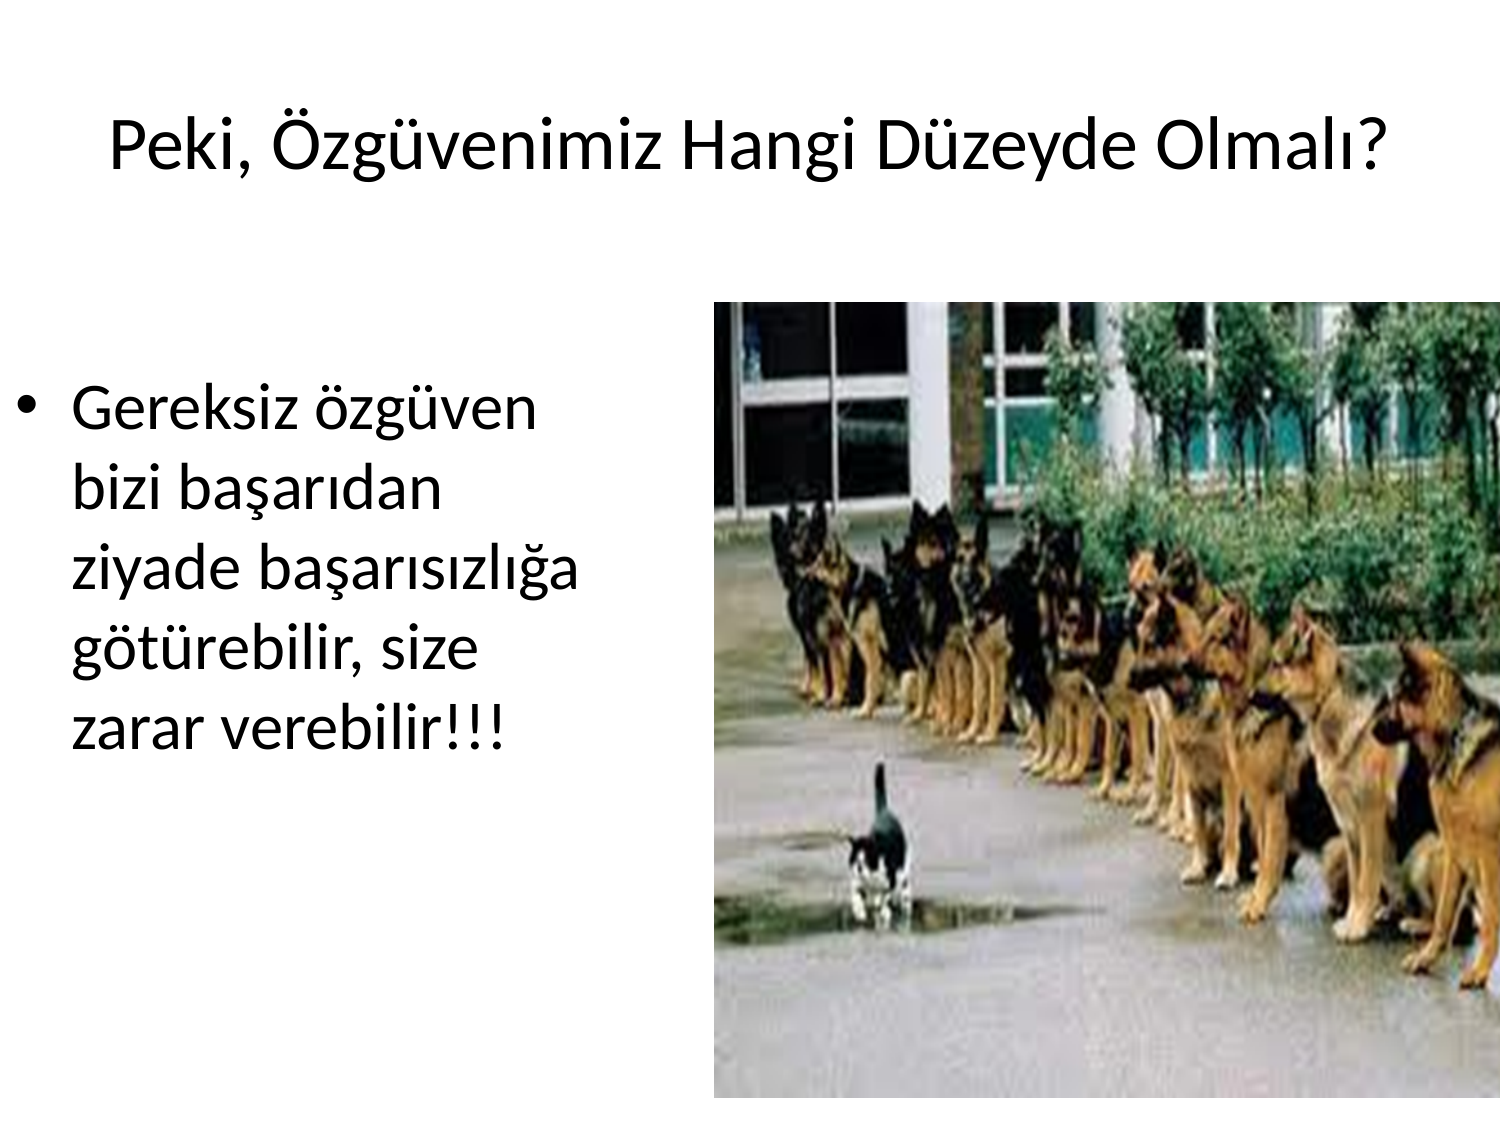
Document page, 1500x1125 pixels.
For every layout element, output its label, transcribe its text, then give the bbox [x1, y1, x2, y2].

picture [714, 302, 1500, 1099]
list Gereksiz özgüven bizi başarıdan ziyade başarısızlığa götürebilir, size zarar verebilir!!! [0, 355, 621, 1098]
title Peki, Özgüvenimiz Hangi Düzeyde Olmalı? [75, 45, 1425, 233]
